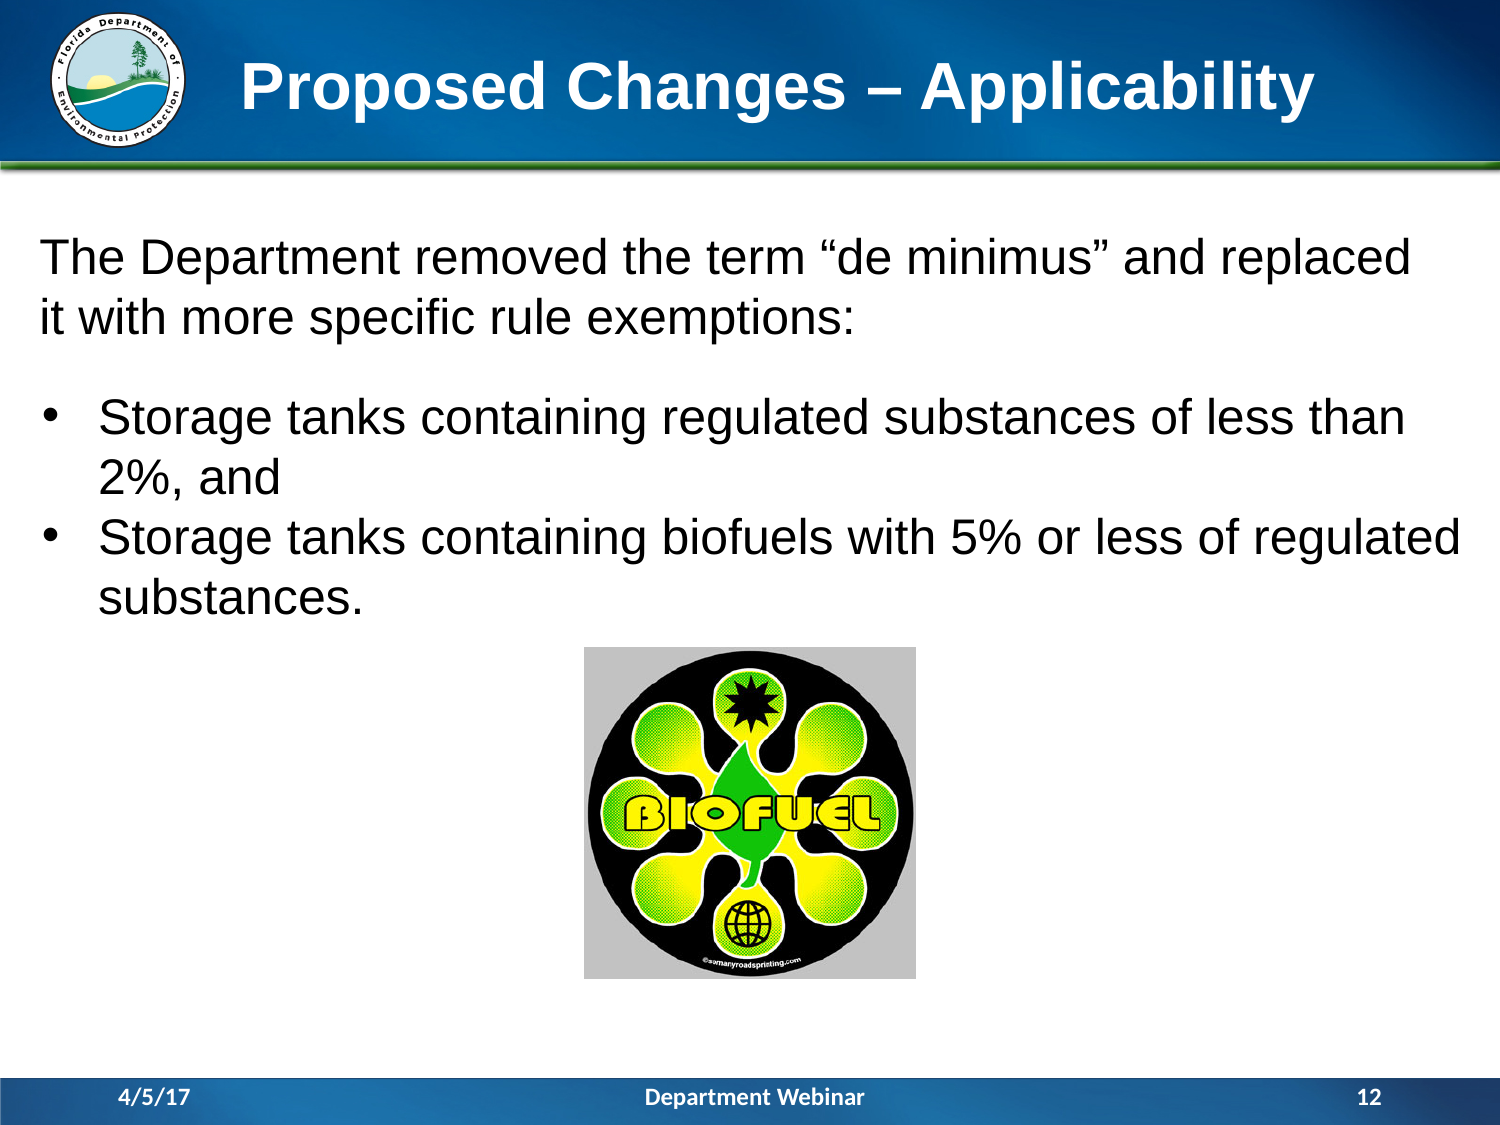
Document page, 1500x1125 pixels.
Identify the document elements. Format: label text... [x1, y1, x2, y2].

slide_number 12 [1059, 1065, 1397, 1125]
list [584, 647, 916, 979]
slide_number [103, 1065, 441, 1125]
text_box The Department removed the term “de minimus” and replaced it with more specific rule exemptions: [24, 217, 1428, 353]
picture [0, 0, 1500, 1125]
title Proposed Changes – Applicability [163, 0, 1412, 176]
footer Department Webinar [496, 1065, 1014, 1125]
text_box Storage tanks containing regulated substances of less than 2%, and Storage tanks containing biofuels with 5% or less of regulated substances. [27, 377, 1484, 632]
